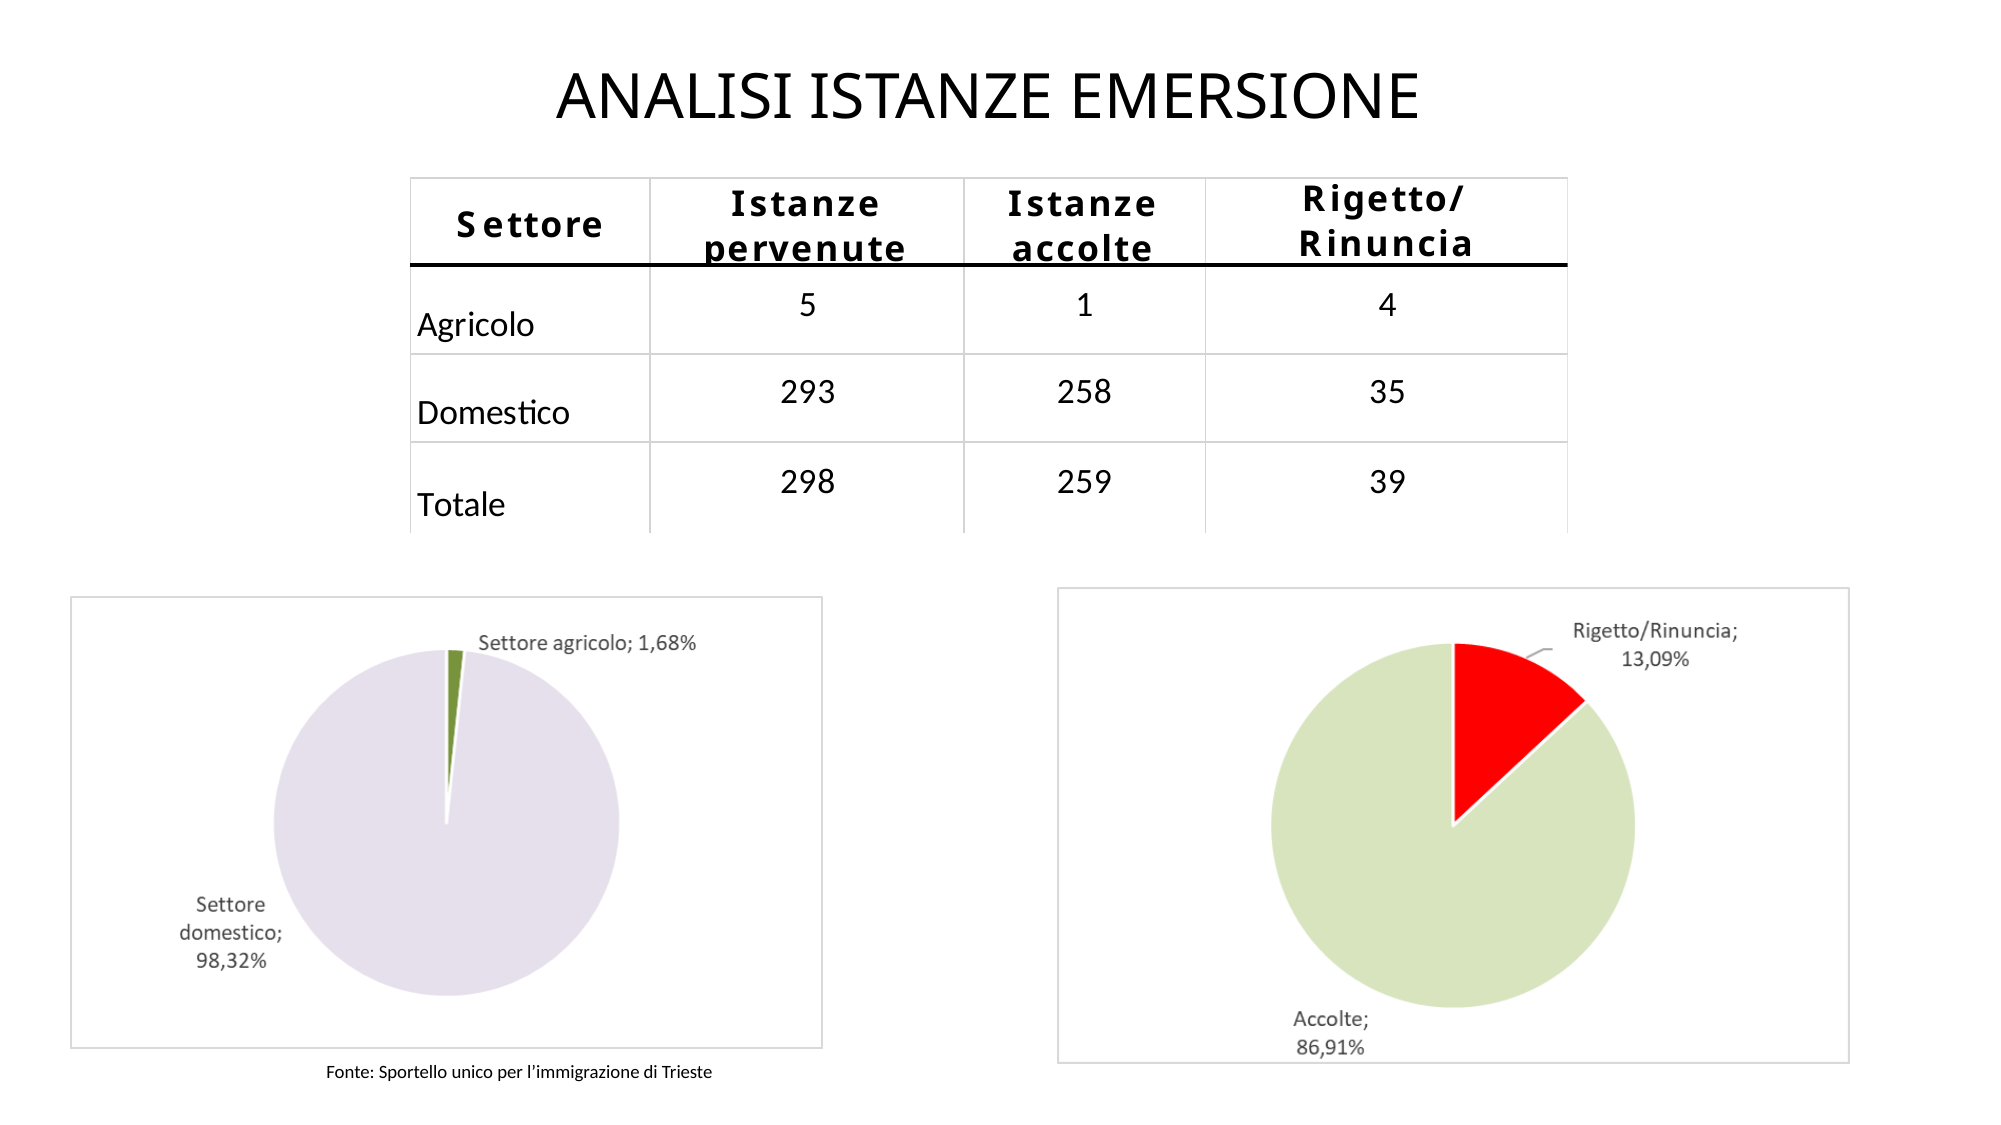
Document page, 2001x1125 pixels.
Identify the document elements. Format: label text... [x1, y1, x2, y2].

chart [1057, 167, 1766, 587]
picture [1057, 587, 1850, 1064]
picture [409, 176, 1570, 535]
picture [70, 596, 823, 1049]
text_box Fonte: Sportello unico per l’immigrazione di Trieste [311, 1052, 741, 1090]
text_box ANALISI ISTANZE EMERSIONE [542, 49, 1437, 139]
